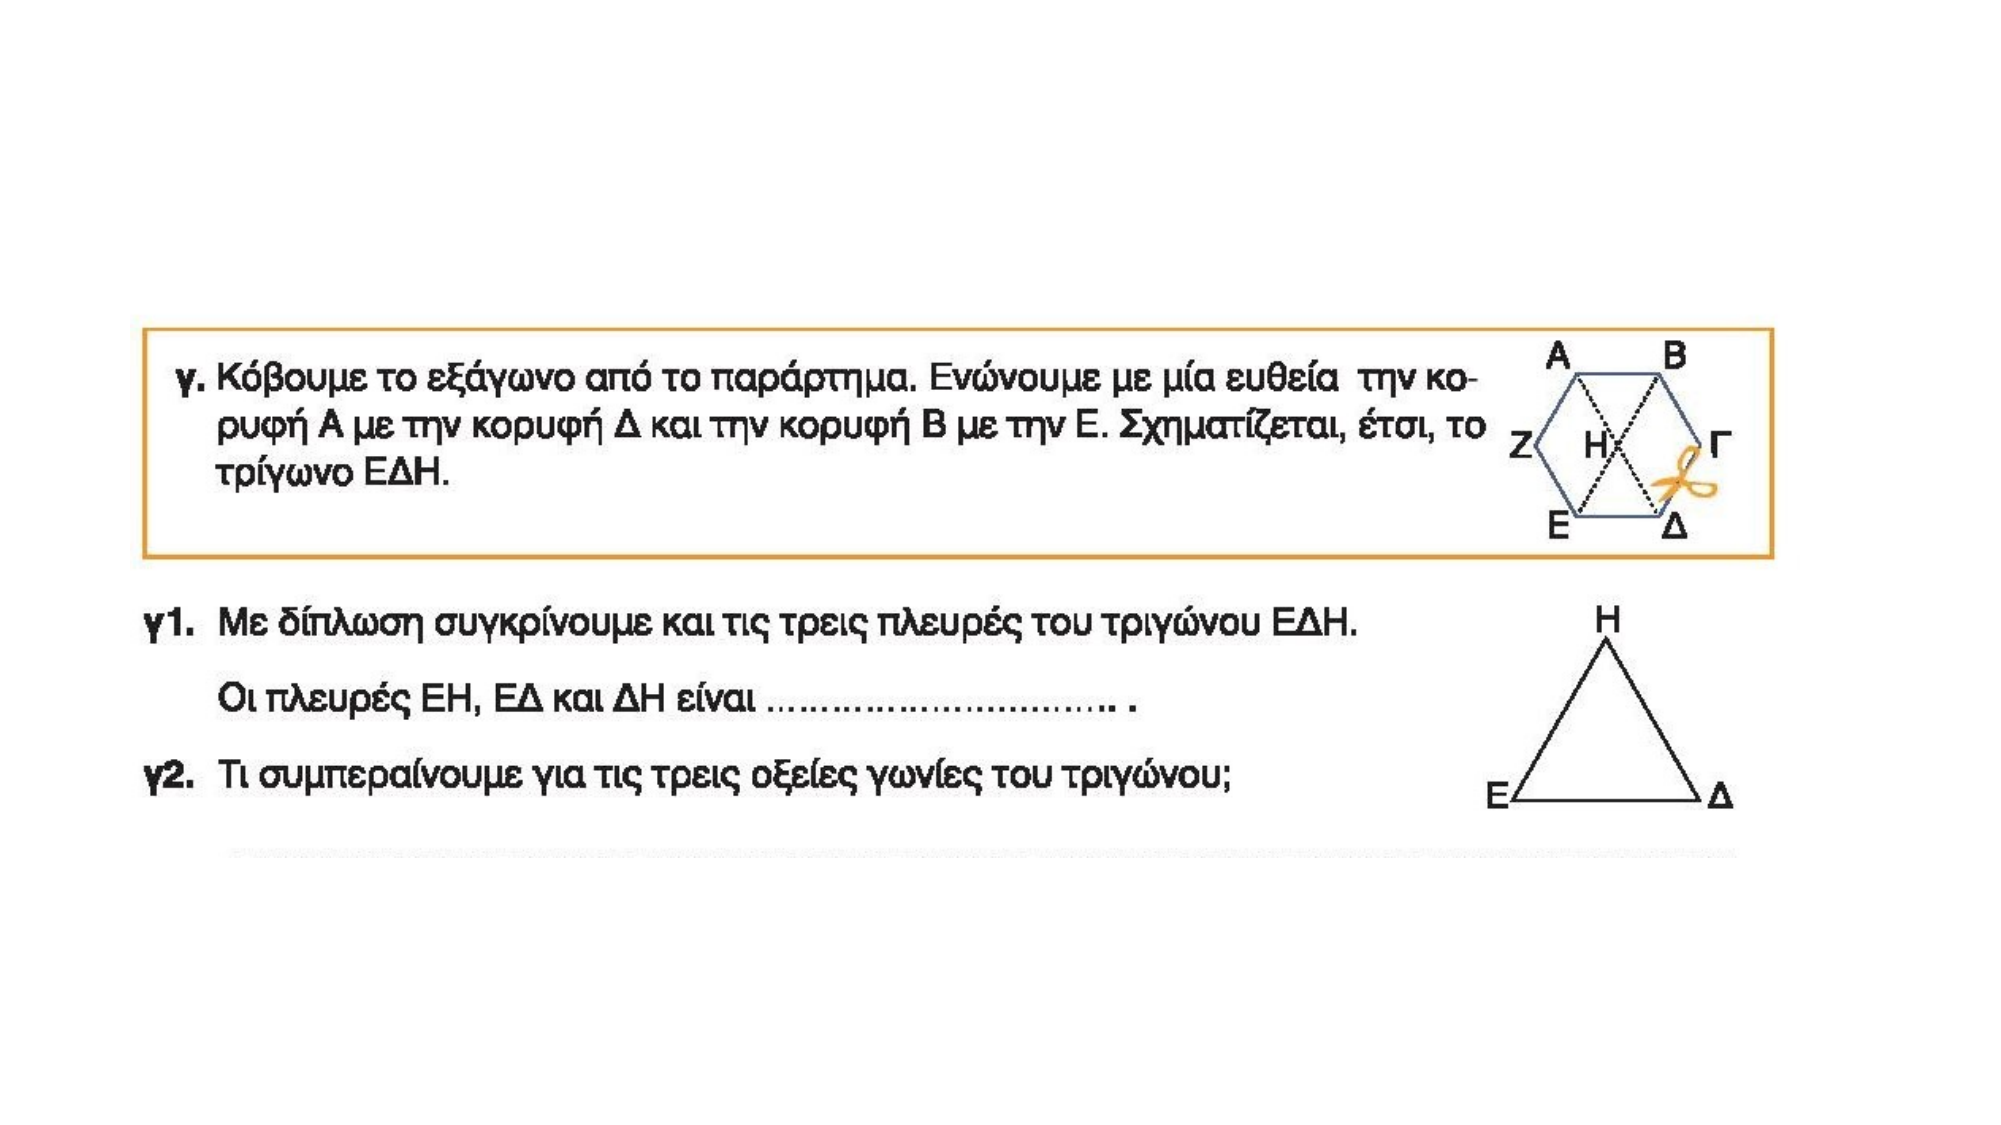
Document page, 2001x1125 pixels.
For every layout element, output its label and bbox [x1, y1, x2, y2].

picture [130, 290, 1800, 858]
